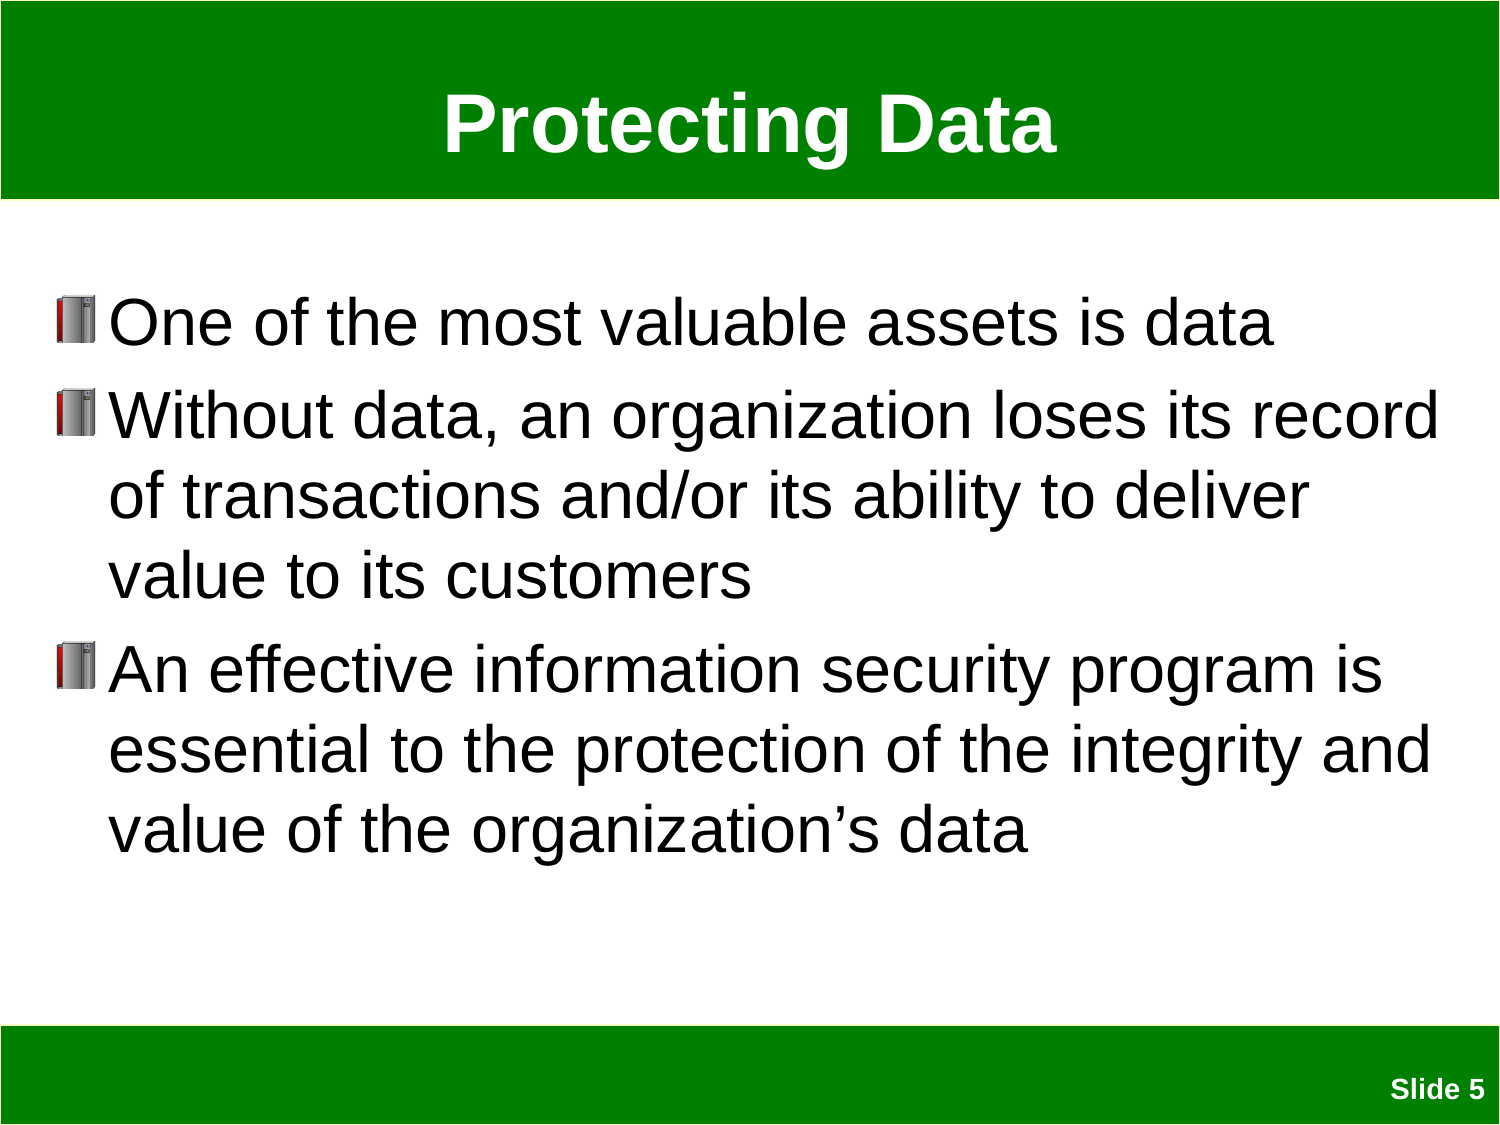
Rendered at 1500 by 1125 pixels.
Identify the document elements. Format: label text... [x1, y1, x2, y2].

title Protecting Data [0, 50, 1500, 188]
picture [52, 295, 100, 343]
picture [52, 388, 100, 436]
slide_number Slide 5 [1125, 1025, 1500, 1113]
picture [52, 641, 100, 689]
list One of the most valuable assets is data Without data, an organization loses its record of transactions and/or its ability to deliver value to its customers An effective information security program is essential to the protection of the integrity and value of the organization’s data [37, 271, 1475, 1013]
